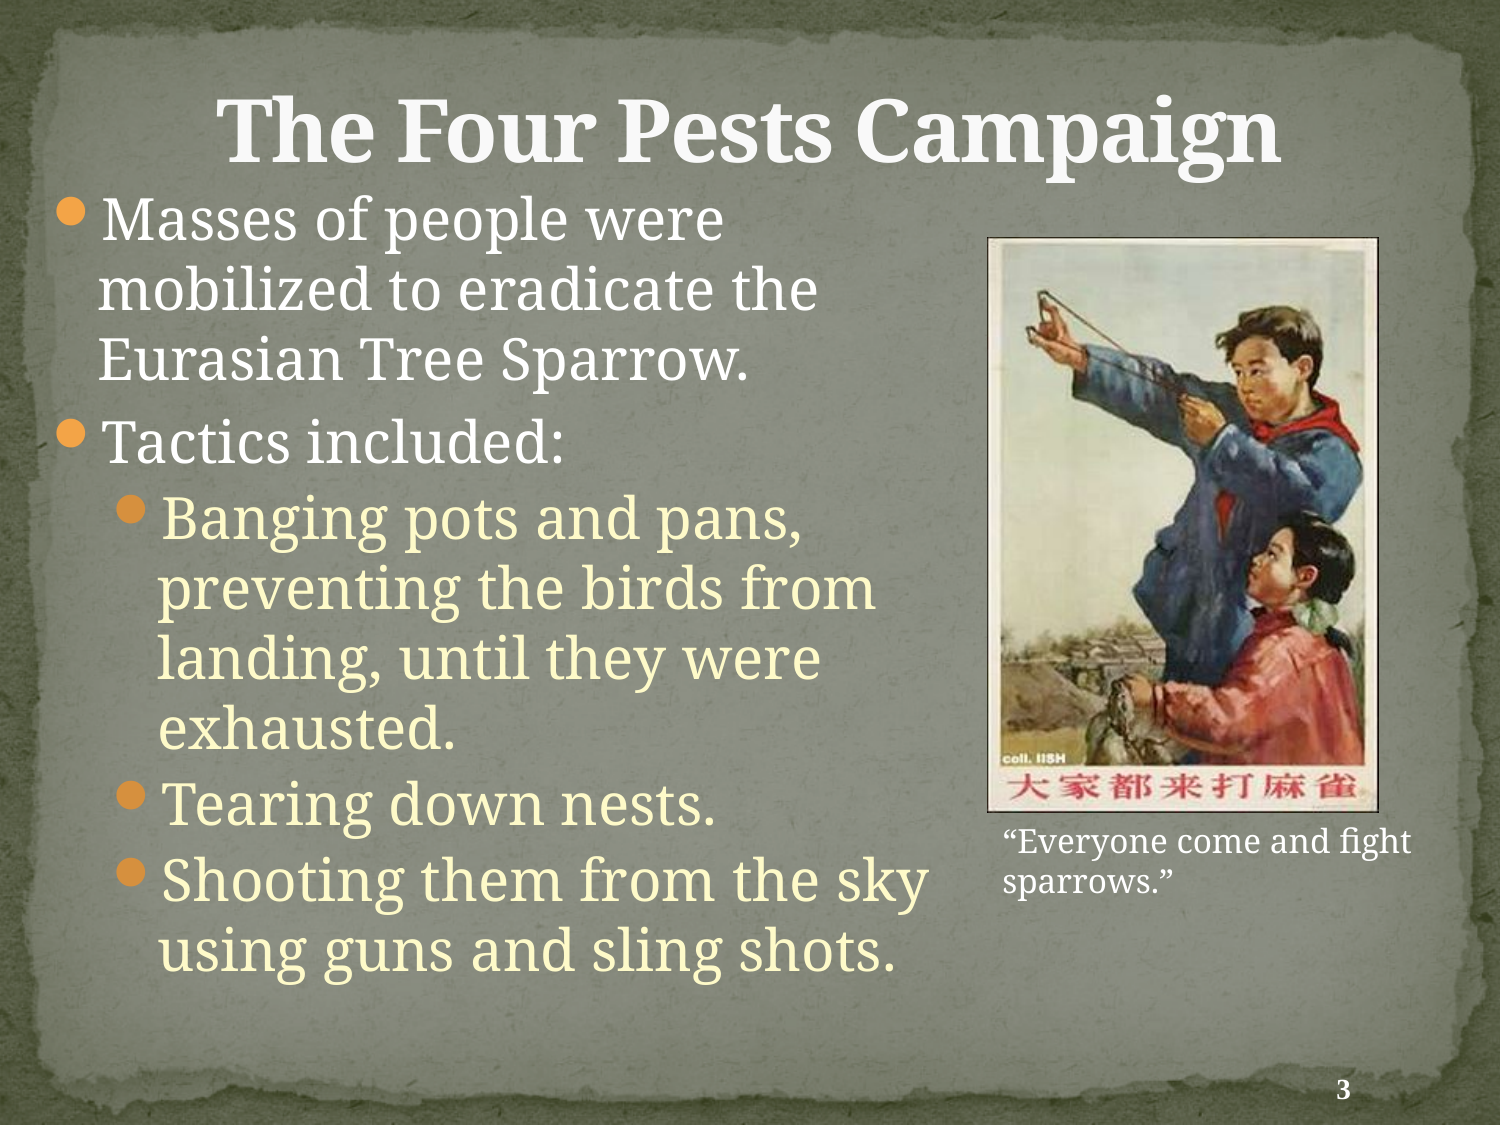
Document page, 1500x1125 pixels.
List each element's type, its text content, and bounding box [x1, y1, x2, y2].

picture [987, 237, 1379, 812]
text_box “Everyone come and fight sparrows.” [987, 812, 1438, 907]
list Masses of people were mobilized to eradicate the Eurasian Tree Sparrow. Tactics included: Banging pots and pans, preventing the birds from landing, until they were exhausted. Tearing down nests. Shooting them from the sky using guns and sling shots. [37, 174, 975, 1050]
title The Four Pests Campaign [74, 24, 1425, 188]
slide_number 3 [1187, 1050, 1500, 1125]
